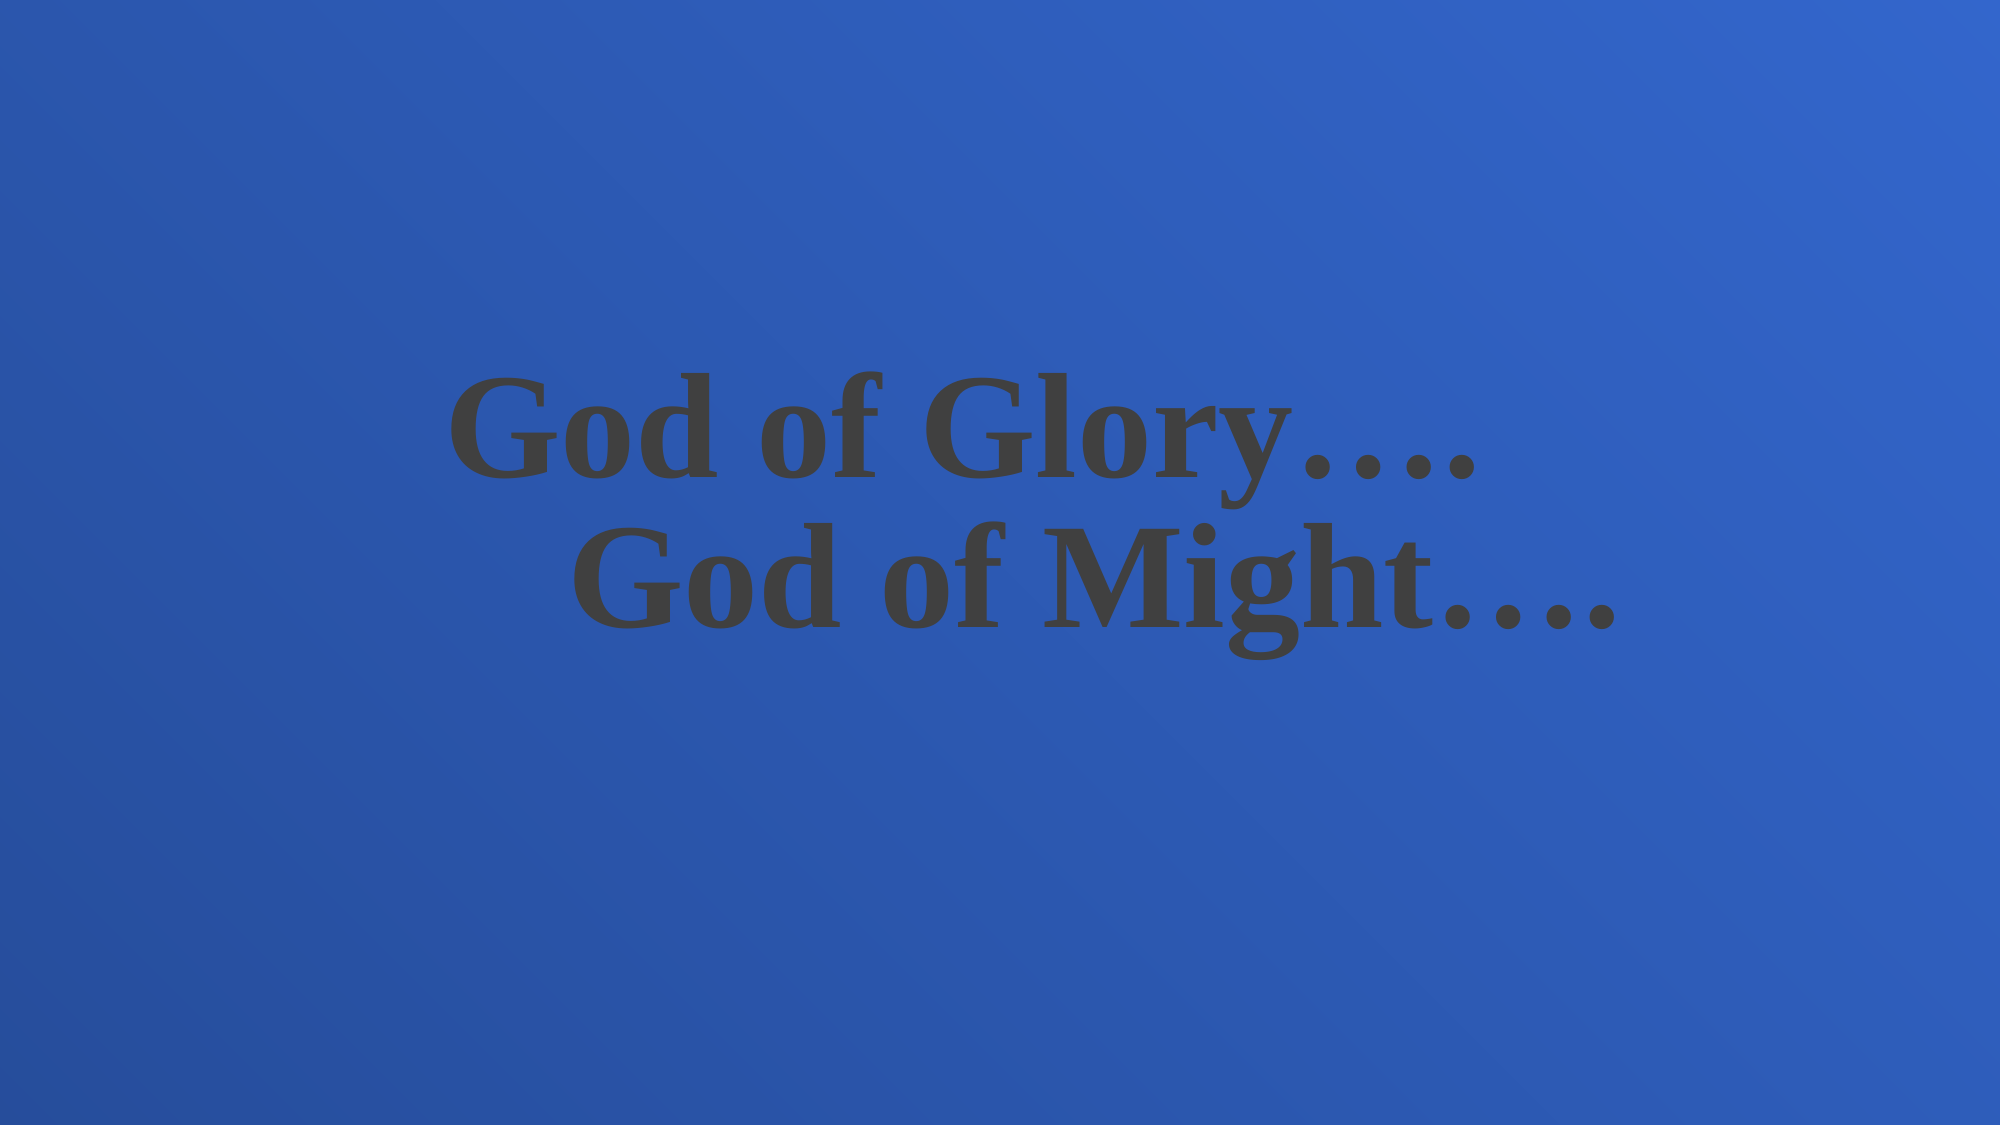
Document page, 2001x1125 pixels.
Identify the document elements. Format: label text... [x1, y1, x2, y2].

text_box God of Glory…. God of Might…. [0, 349, 2000, 665]
